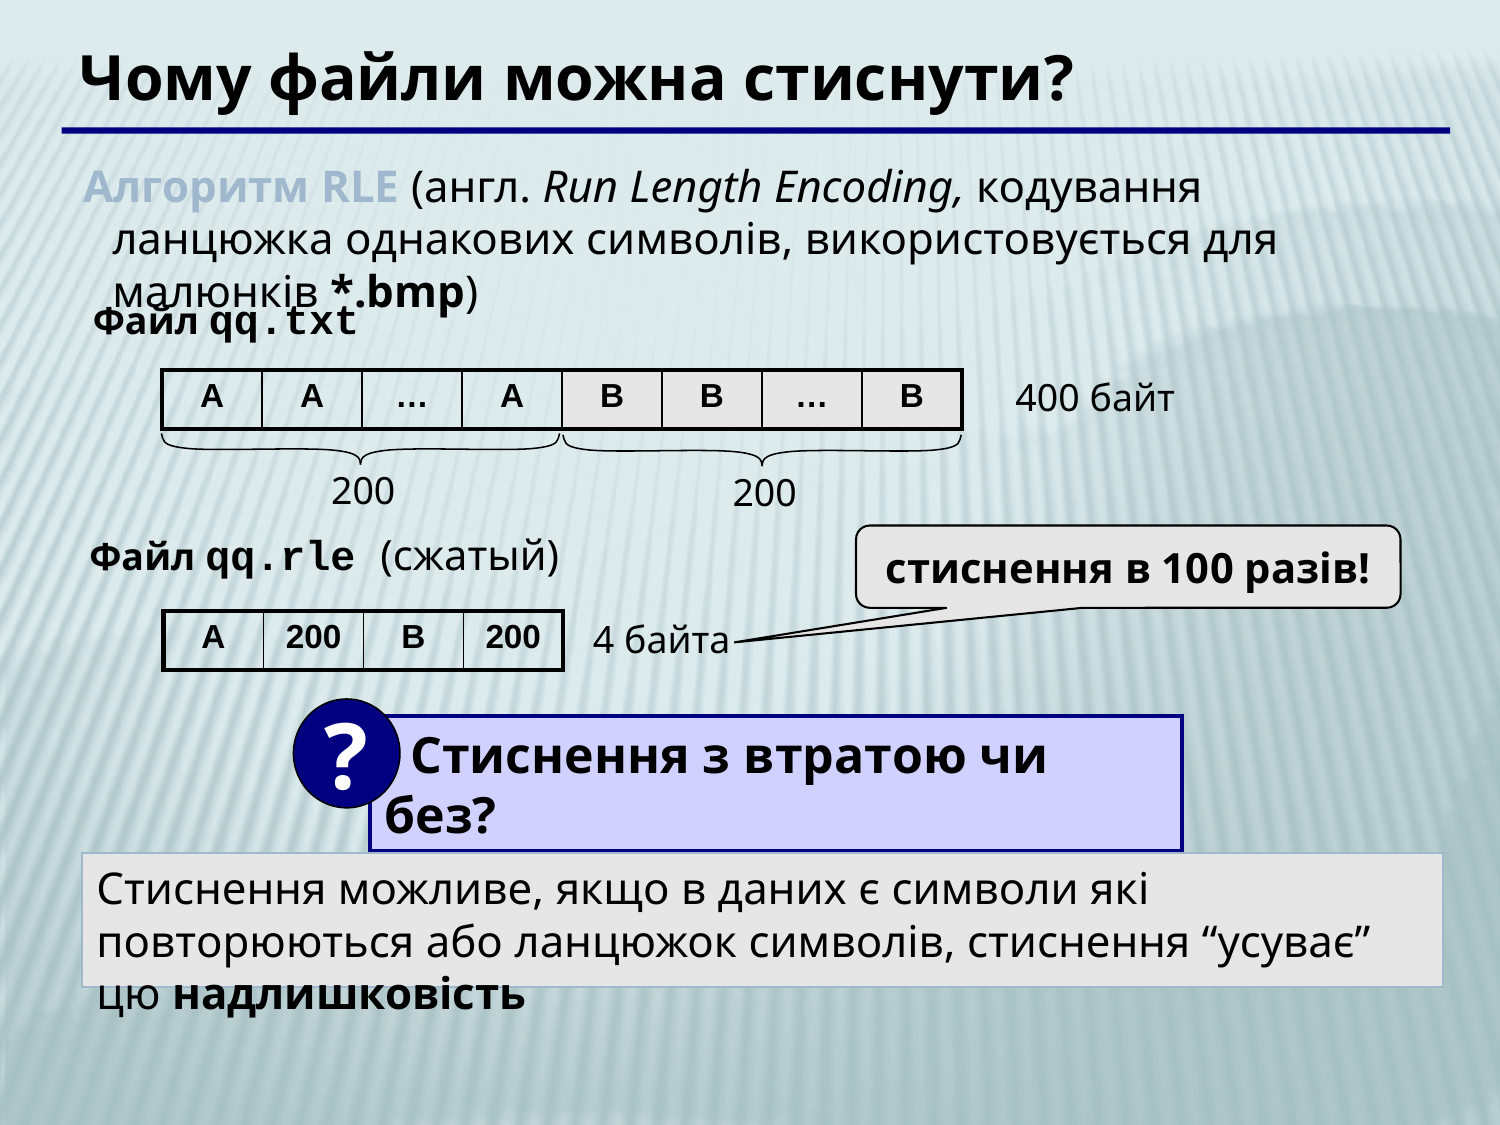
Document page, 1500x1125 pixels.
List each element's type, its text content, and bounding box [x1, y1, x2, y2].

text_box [293, 698, 1183, 809]
text_box Алгоритм RLE (англ. Run Length Encoding, кодування ланцюжка однакових символів, використовується для малюнків *.bmp) [68, 151, 1445, 324]
text_box 200 [717, 484, 812, 522]
table_header 200 [464, 613, 561, 668]
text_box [158, 433, 561, 465]
table_header A [166, 613, 263, 668]
text_box Стиснення можливе, якщо в даних є символи які повторюються або ланцюжок символів, стиснення “усуває” цю надлишковість [81, 853, 1443, 987]
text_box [560, 434, 964, 467]
text_box 400 байт [1000, 366, 1190, 426]
text_box стиснення в 100 разів! [734, 525, 1401, 643]
table_header A [164, 372, 261, 427]
text_box 200 [316, 483, 411, 520]
table_header B [563, 372, 661, 427]
table_header B [863, 372, 960, 427]
table_header 200 [264, 613, 363, 668]
table_header B [364, 613, 463, 668]
table_header … [763, 372, 861, 427]
text_box Файл qq.txt [78, 285, 374, 351]
table_header A [463, 372, 561, 427]
table_header A [263, 372, 361, 427]
text_box Файл qq.rle (сжатый) [74, 521, 574, 586]
table_header … [363, 372, 461, 427]
table_header B [663, 372, 761, 427]
text_box 4 байта [578, 608, 746, 669]
text_box Чому файли можна стиснути? [64, 31, 1401, 121]
